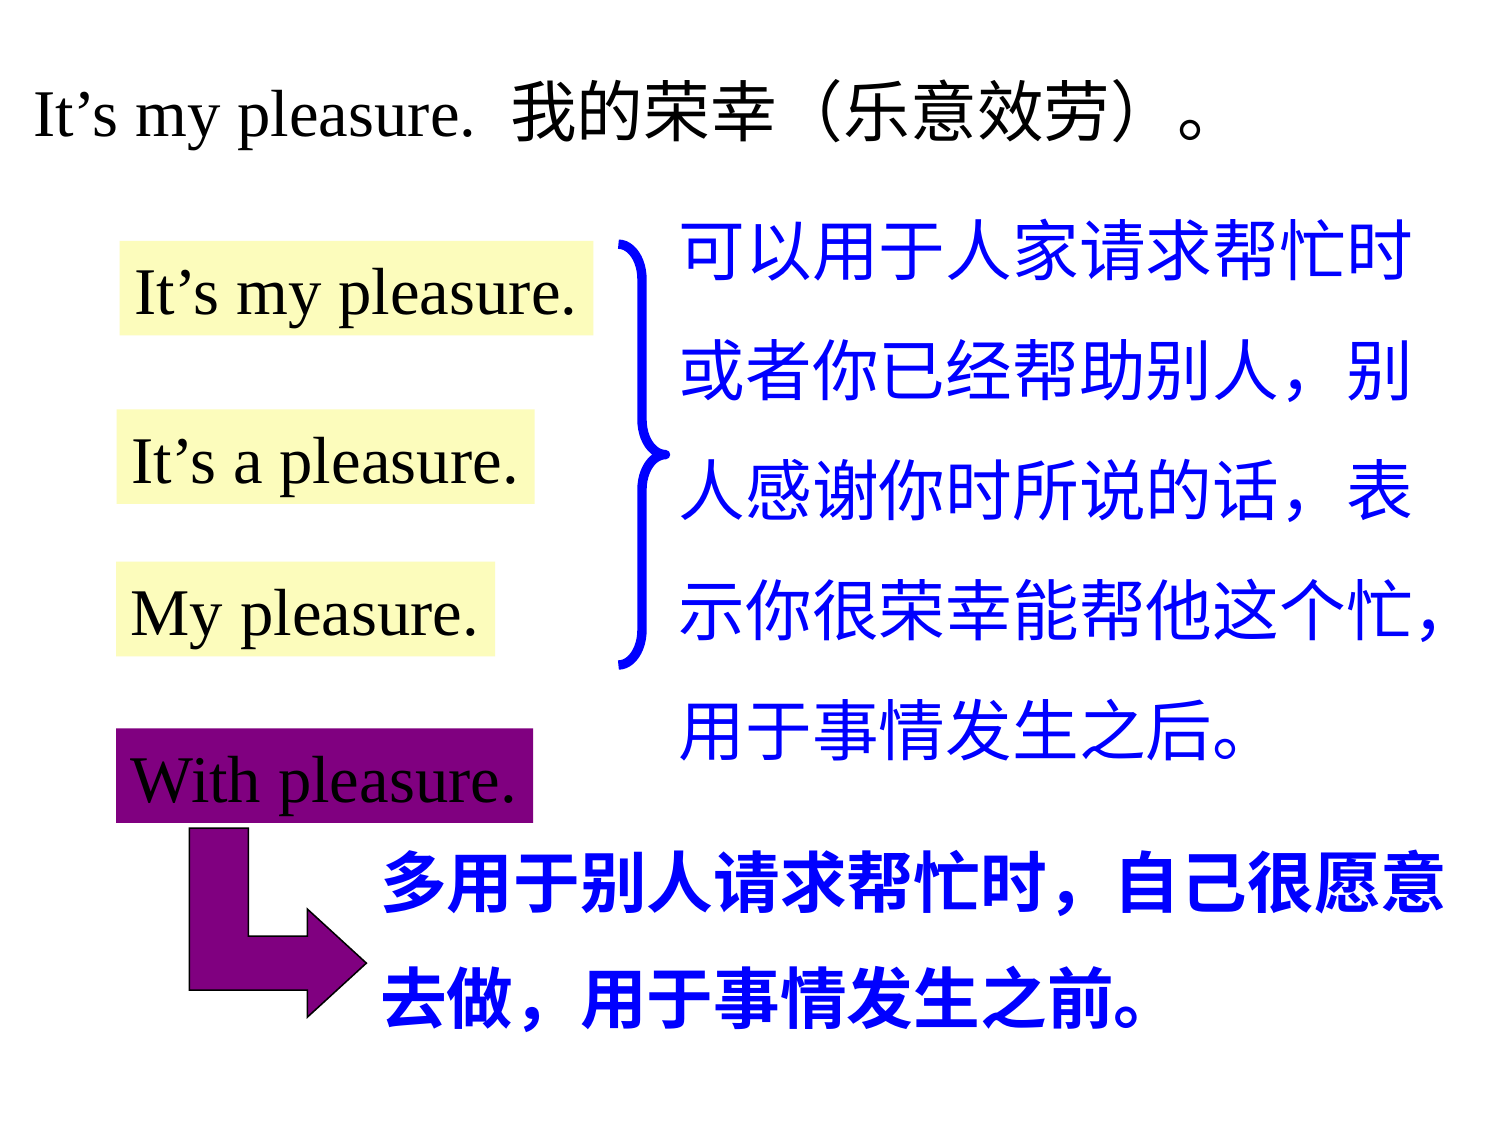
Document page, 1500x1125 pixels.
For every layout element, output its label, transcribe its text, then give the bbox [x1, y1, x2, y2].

text_box [618, 244, 664, 666]
text_box My pleasure. [116, 561, 496, 657]
text_box With pleasure. [116, 728, 534, 823]
text_box It’s my pleasure. 我的荣幸（乐意效劳）。 [1, 22, 1435, 157]
text_box [189, 828, 367, 1018]
text_box It’s my pleasure. [119, 240, 594, 336]
text_box 可以用于人家请求帮忙时或者你已经帮助别人，别人感谢你时所说的话，表示你很荣幸能帮他这个忙，用于事情发生之后。 [664, 161, 1432, 777]
text_box It’s a pleasure. [116, 409, 535, 504]
text_box 多用于别人请求帮忙时，自己很愿意 去做，用于事情发生之前。 [365, 817, 1500, 1045]
